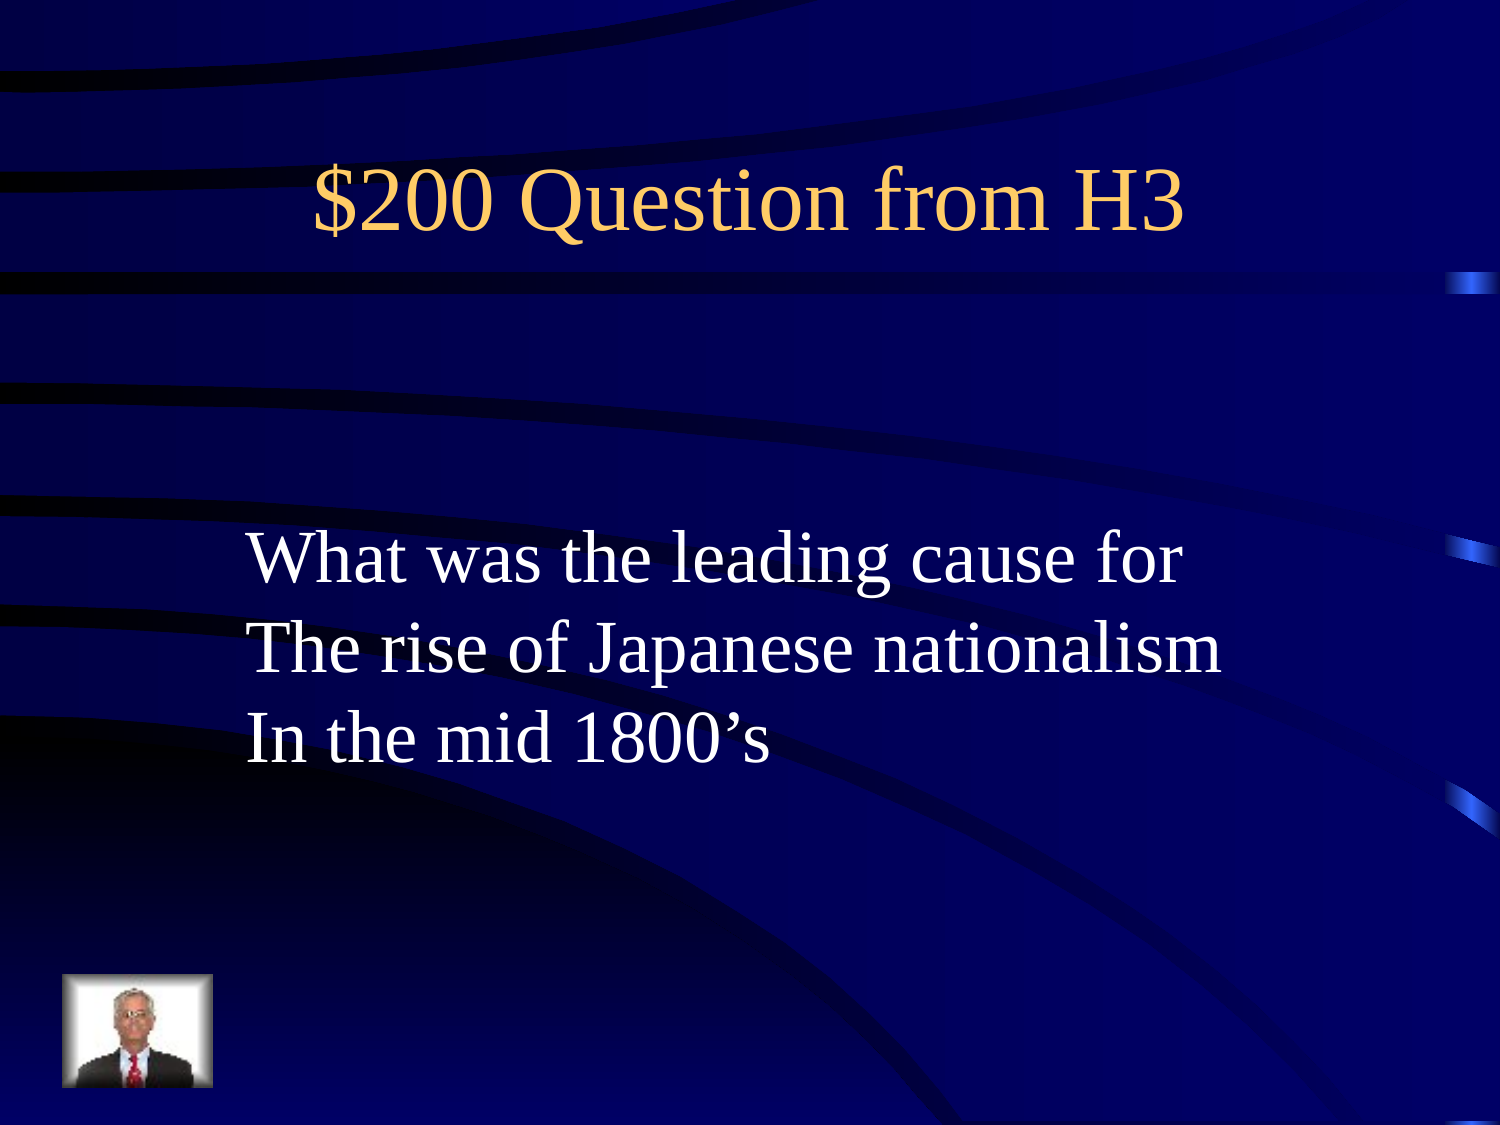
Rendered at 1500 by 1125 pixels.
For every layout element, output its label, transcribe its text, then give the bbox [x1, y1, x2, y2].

text_box What was the leading cause for The rise of Japanese nationalism In the mid 1800’s [230, 499, 1239, 785]
title $200 Question from H3 [112, 99, 1388, 288]
picture [62, 974, 213, 1088]
